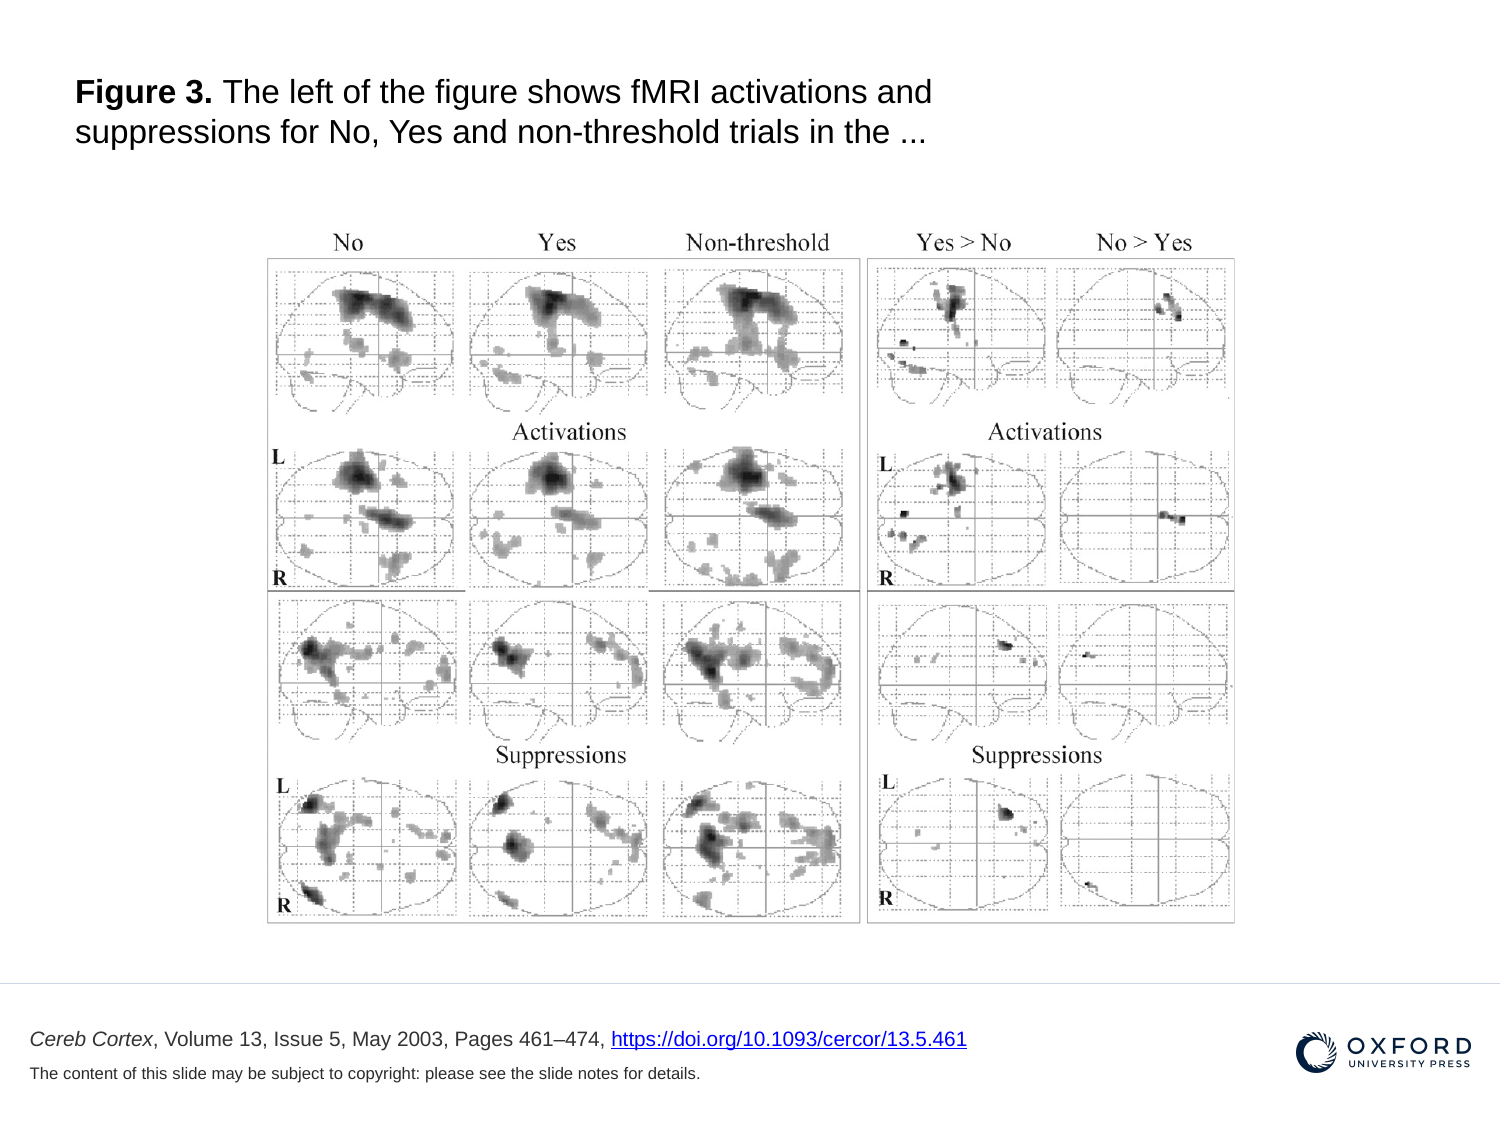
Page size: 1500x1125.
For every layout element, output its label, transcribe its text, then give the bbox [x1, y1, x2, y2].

picture [262, 224, 1238, 931]
picture [1296, 1032, 1471, 1073]
title Figure 3. The left of the figure shows fMRI activations and suppressions for No, Yes and non-threshold trials in the ... [75, 69, 1078, 171]
footer Cereb Cortex, Volume 13, Issue 5, May 2003, Pages 461–474, https://doi.org/10.1093/cercor/13.5.461 The content of this slide may be subject to copyright: please see the slide notes for details. [0, 983, 1260, 1125]
